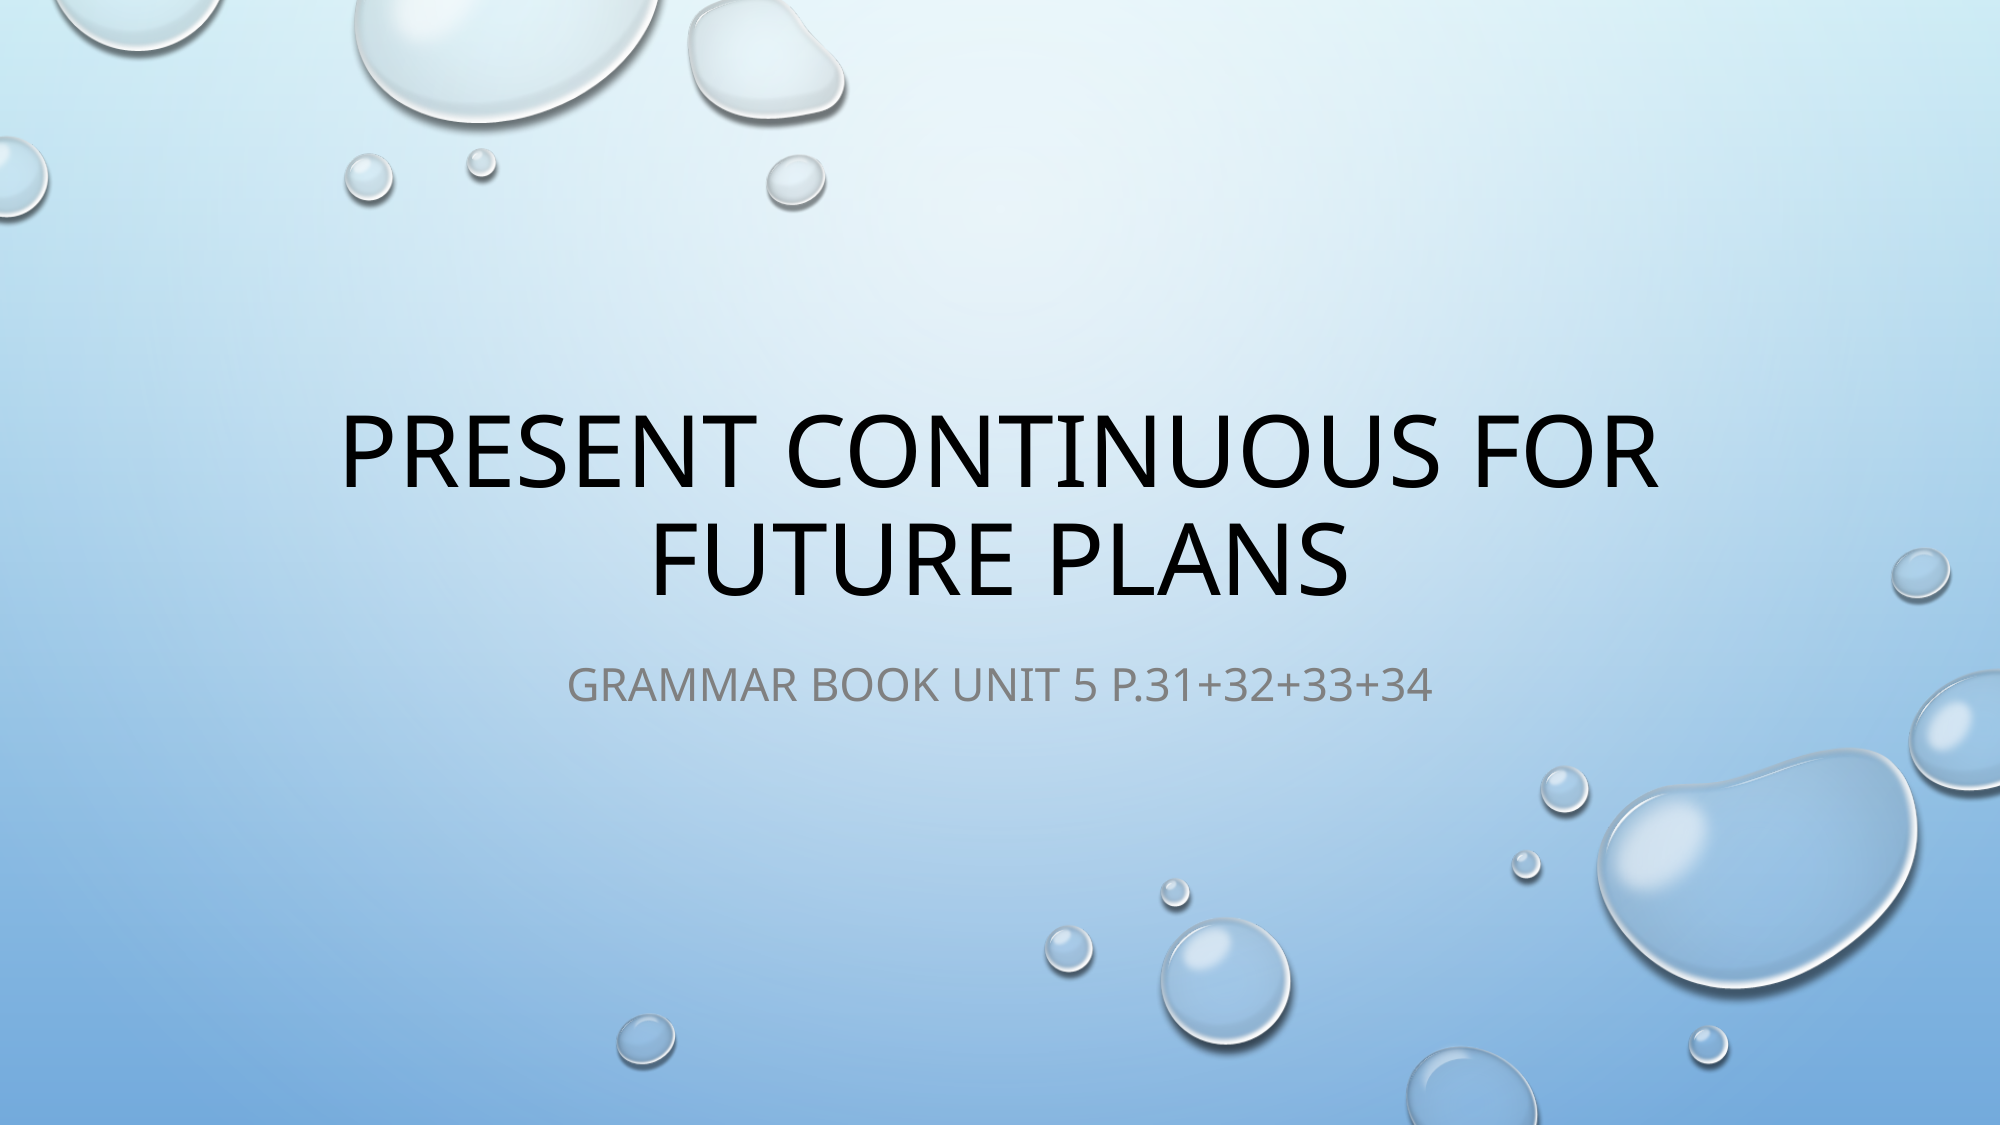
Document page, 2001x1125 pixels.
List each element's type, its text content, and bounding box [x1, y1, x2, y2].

title Present Continuous for future plans [287, 213, 1713, 625]
subtitle Grammar book Unit 5 p.31+32+33+34 [287, 637, 1713, 863]
picture [0, 0, 2000, 1125]
